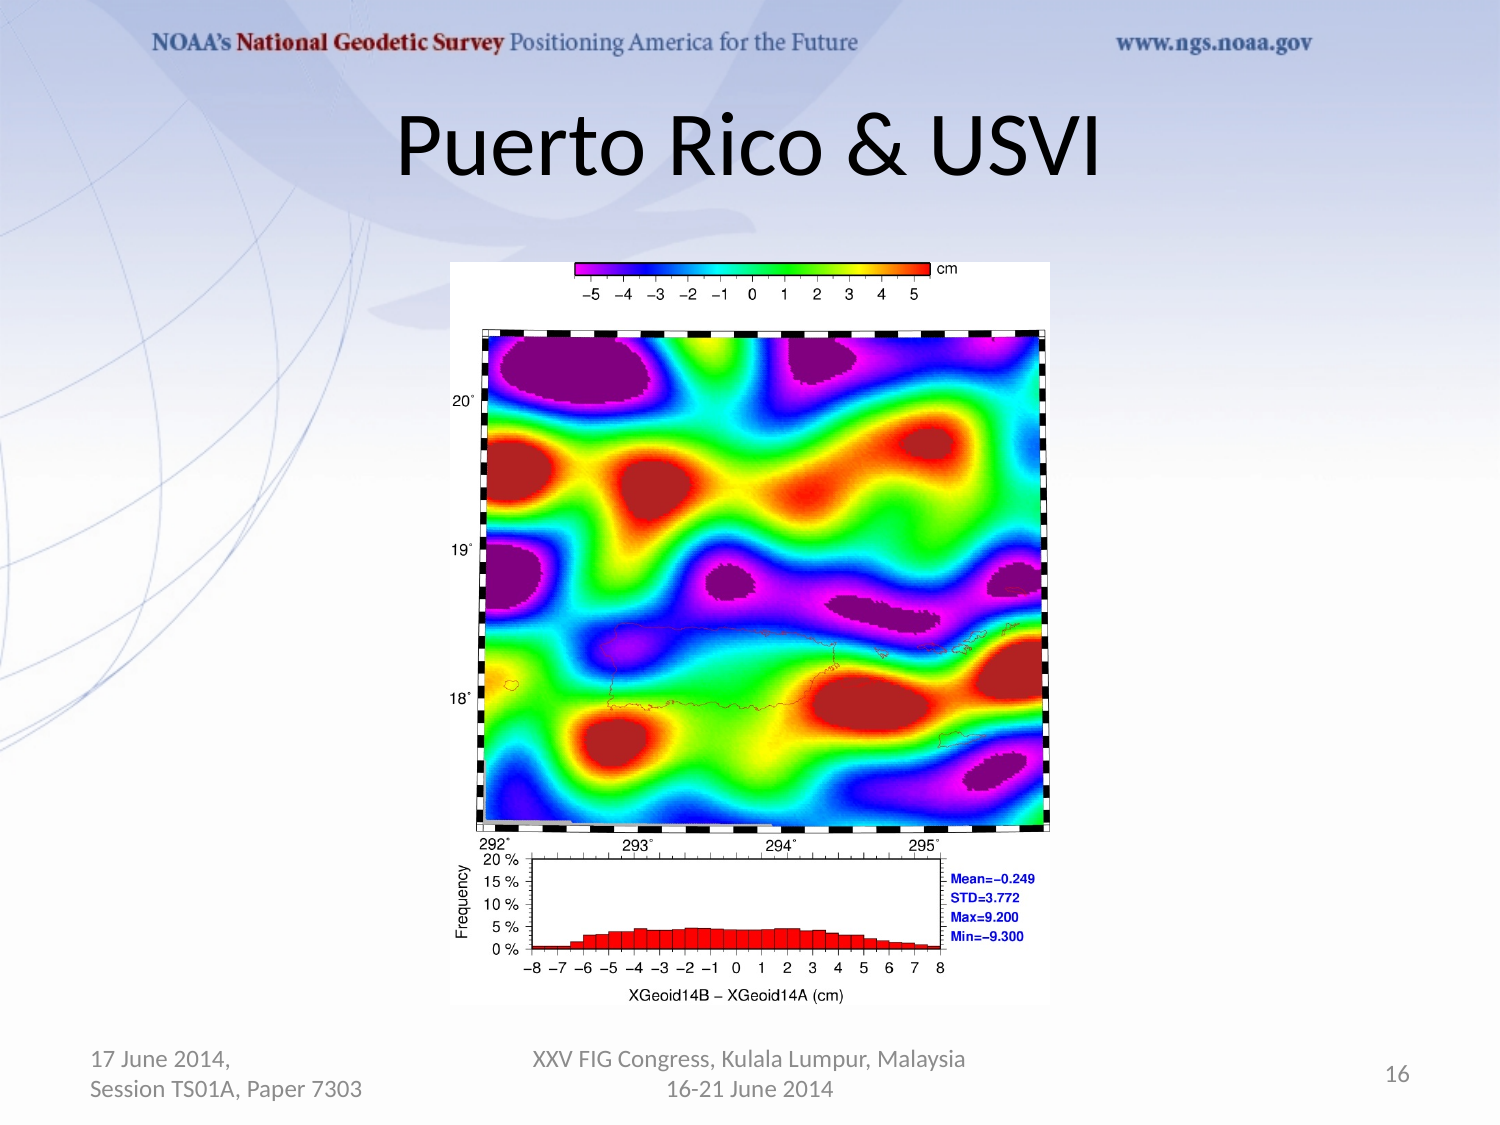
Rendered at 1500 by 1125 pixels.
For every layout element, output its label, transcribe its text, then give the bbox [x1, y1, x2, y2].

title Puerto Rico & USVI [74, 44, 1426, 233]
picture [0, 0, 1500, 1125]
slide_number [75, 1042, 425, 1103]
slide_number 16 [1074, 1042, 1425, 1103]
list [449, 262, 1050, 1006]
footer XXV FIG Congress, Kulala Lumpur, Malaysia 16-21 June 2014 [512, 1042, 988, 1103]
